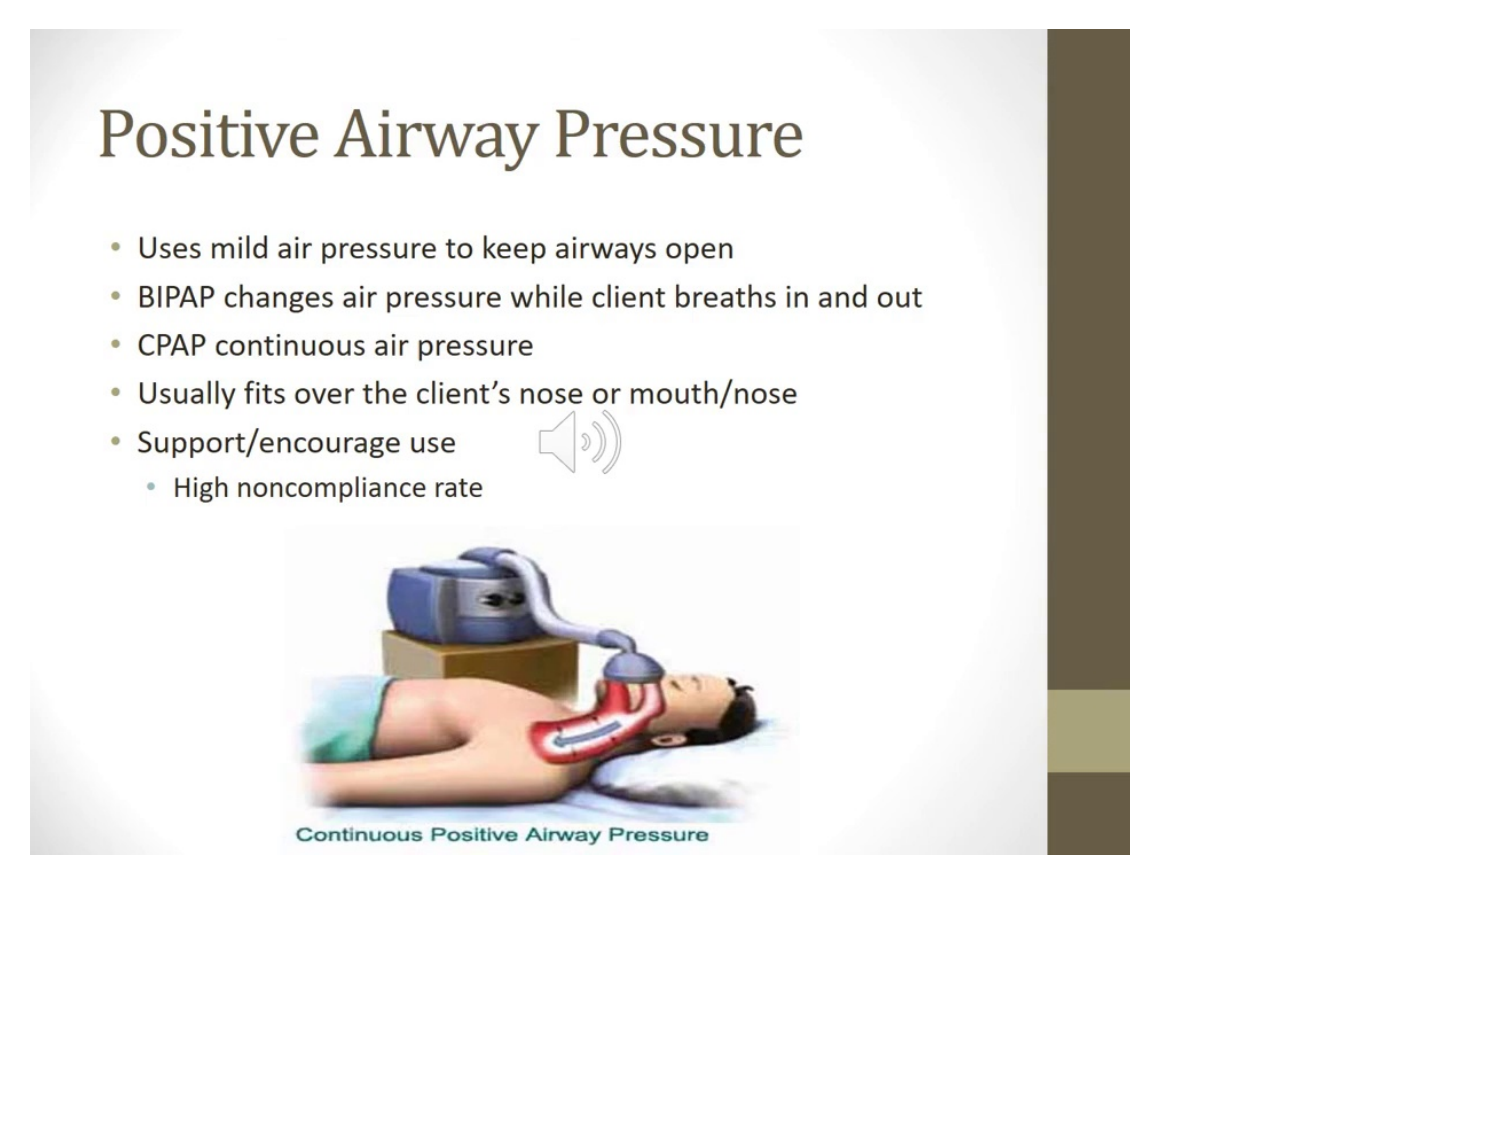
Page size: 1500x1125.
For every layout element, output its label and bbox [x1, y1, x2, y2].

picture [29, 29, 1131, 856]
